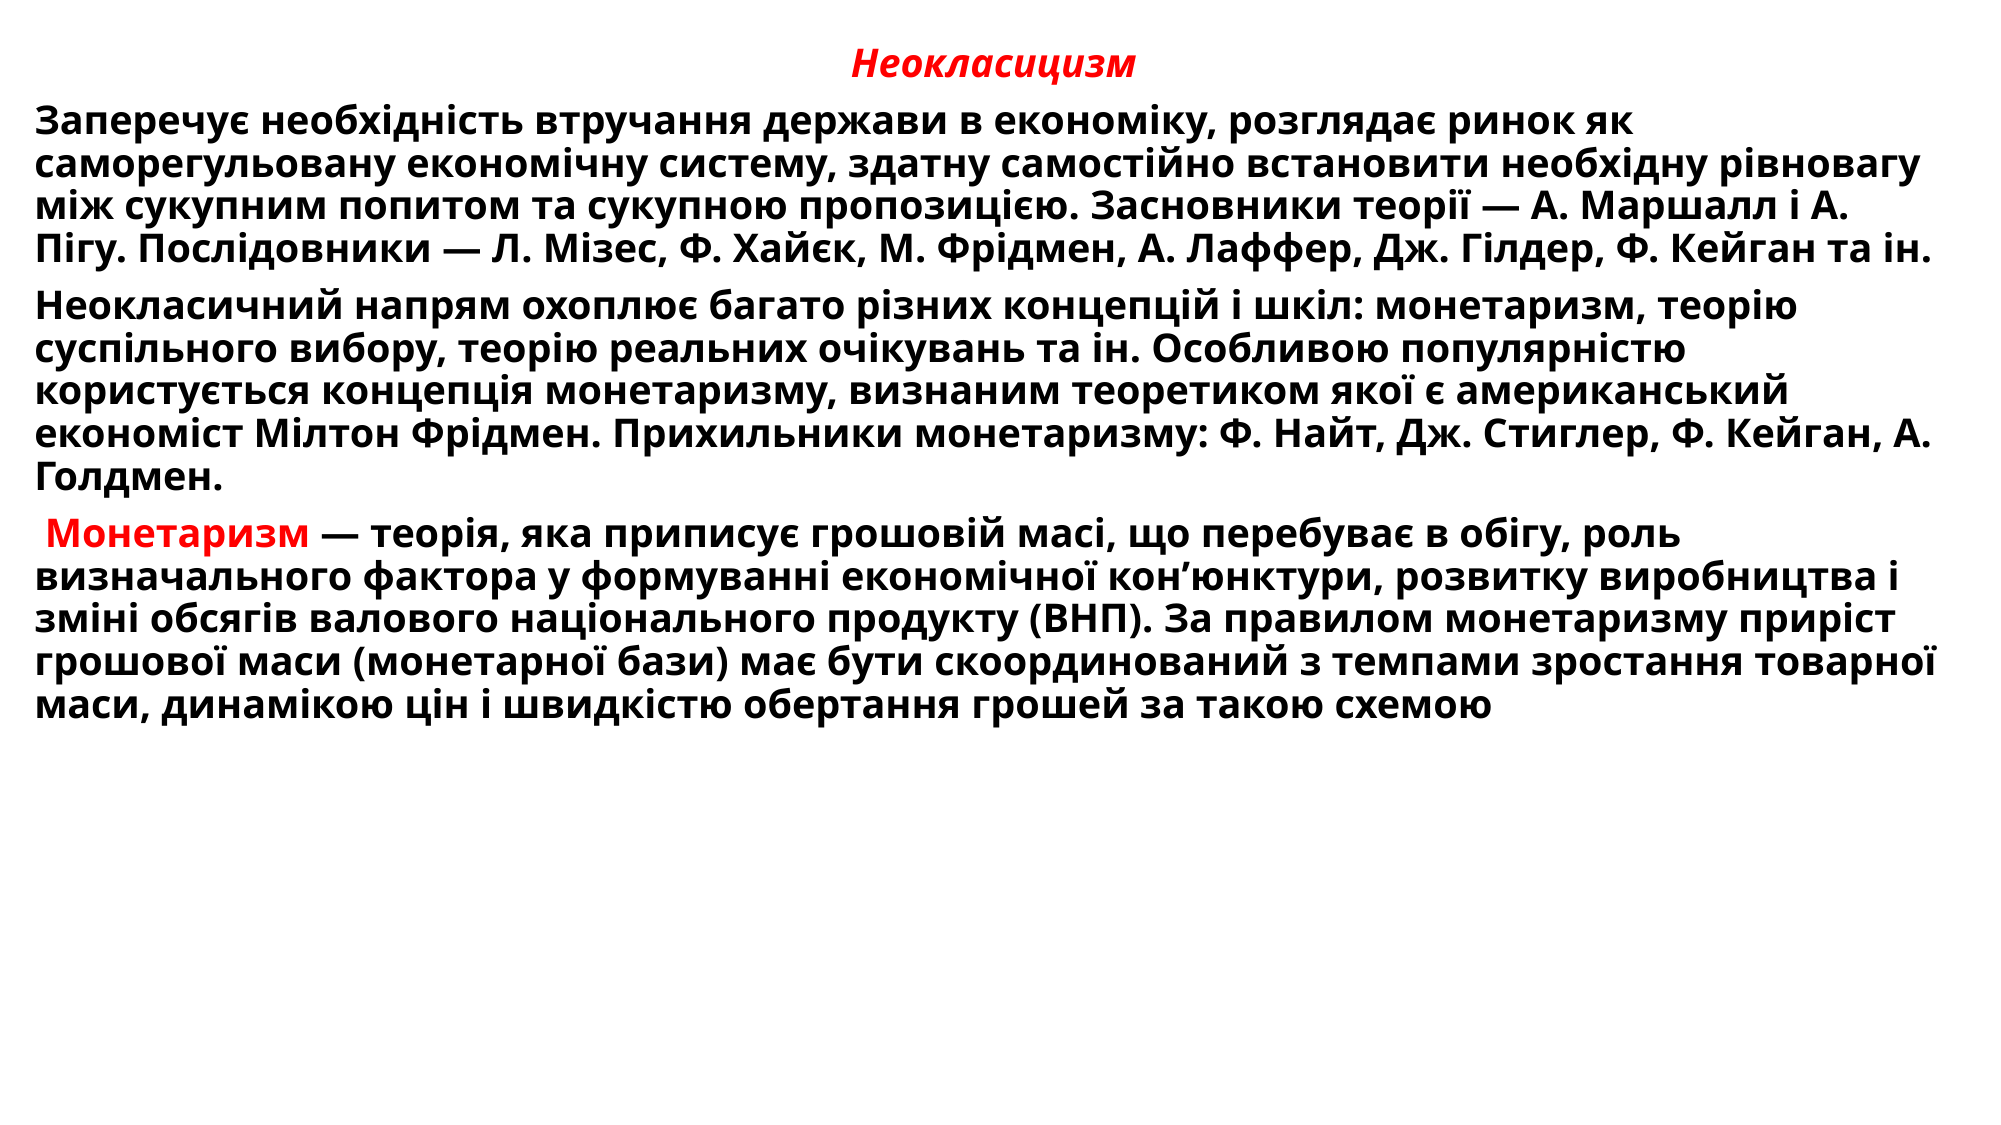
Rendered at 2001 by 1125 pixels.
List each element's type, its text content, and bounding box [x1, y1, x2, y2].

list Неокласицизм Заперечує необхідність втручання держави в економіку, розглядає ринок як саморегульовану економічну систему, здатну самостійно встановити необхідну рівновагу між сукупним попитом та сукупною пропозицією. Засновники теорії — А. Маршалл і А. Пігу. Послідовники — Л. Мізес, Ф. Хайєк, М. Фрідмен, А. Лаффер, Дж. Гілдер, Ф. Кейган та ін. Неокласичний напрям охоплює багато різних концепцій і шкіл: монетаризм, теорію суспільного вибору, теорію реальних очікувань та ін. Особливою популярністю користується концепція монетаризму, визнаним теоретиком якої є американський економіст Мілтон Фрідмен. Прихильники монетаризму: Ф. Найт, Дж. Стиглер, Ф. Кейган, А. Голдмен. Монетаризм — теорія, яка приписує грошовій масі, що перебуває в обігу, роль визначального фактора у формуванні економічної кон’юнктури, розвитку виробництва і зміні обсягів валового національного продукту (ВНП). За правилом монетаризму приріст грошової маси (монетарної бази) має бути скоординований з темпами зростання товарної маси, динамікою цін і швидкістю обертання грошей за такою схемою [19, 36, 1968, 750]
